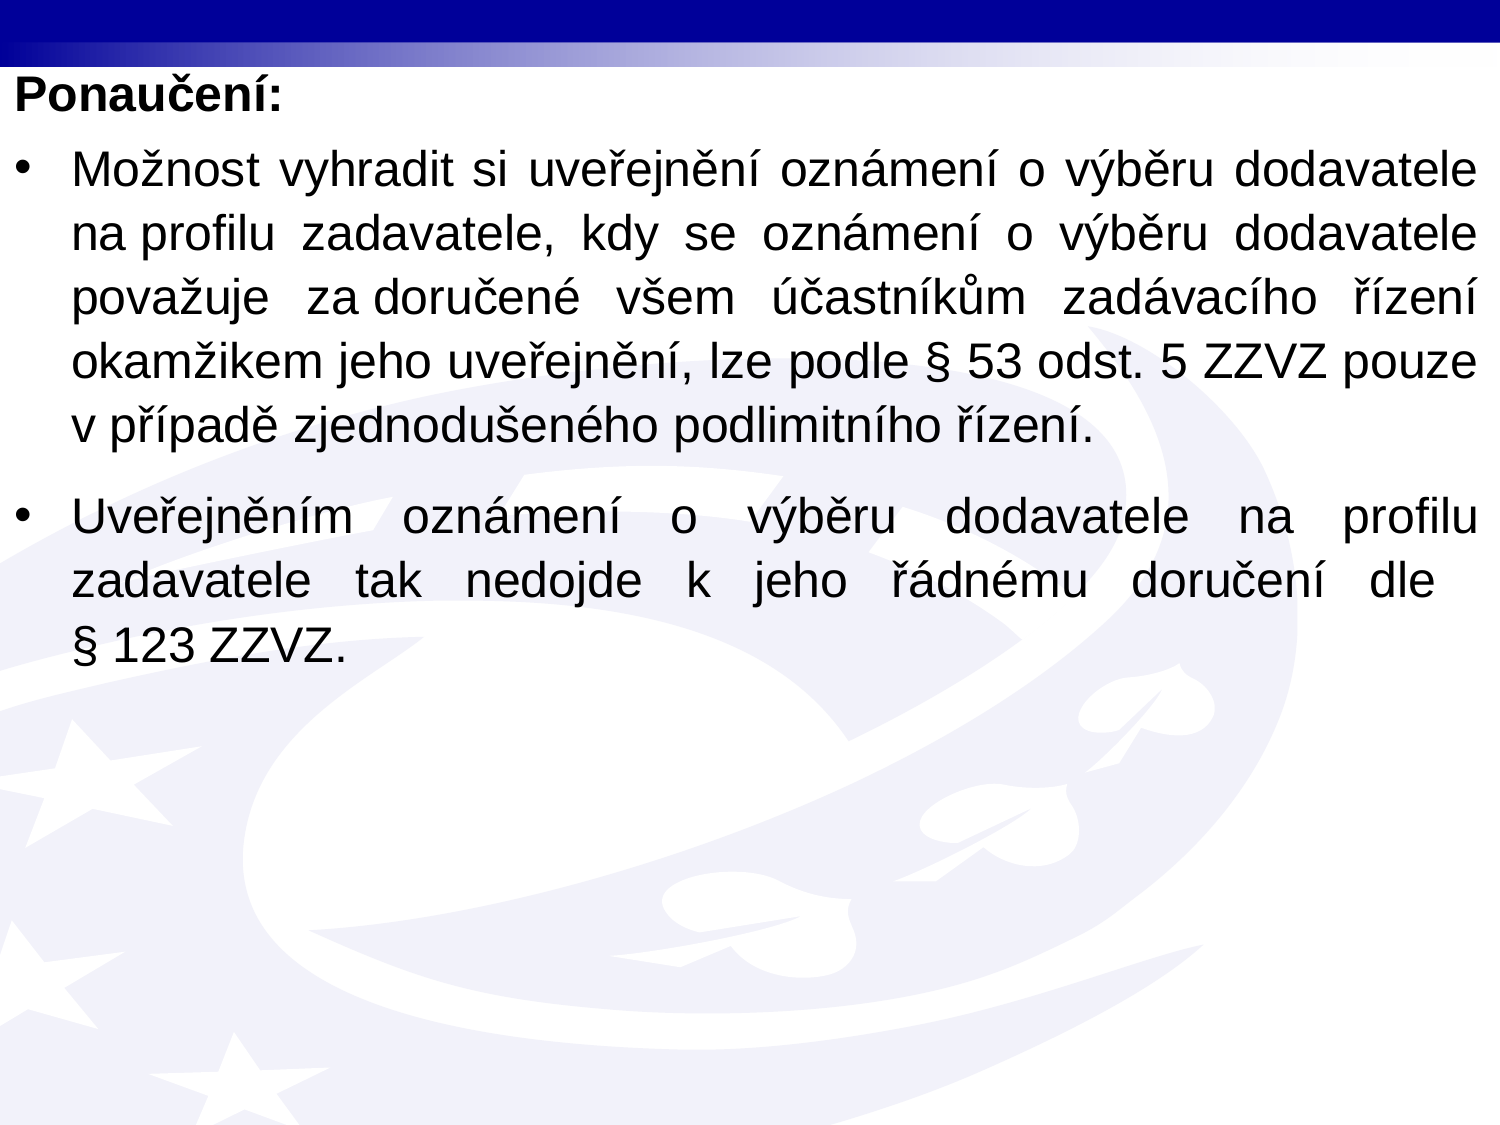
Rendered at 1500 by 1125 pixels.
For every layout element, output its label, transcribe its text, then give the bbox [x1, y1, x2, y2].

list Ponaučení: Možnost vyhradit si uveřejnění oznámení o výběru dodavatele na profilu zadavatele, kdy se oznámení o výběru dodavatele považuje za doručené všem účastníkům zadávacího řízení okamžikem jeho uveřejnění, lze podle § 53 odst. 5 ZZVZ pouze v případě zjednodušeného podlimitního řízení. Uveřejněním oznámení o výběru dodavatele na profilu zadavatele tak nedojde k jeho řádnému doručení dle § 123 ZZVZ. [0, 54, 1495, 1125]
